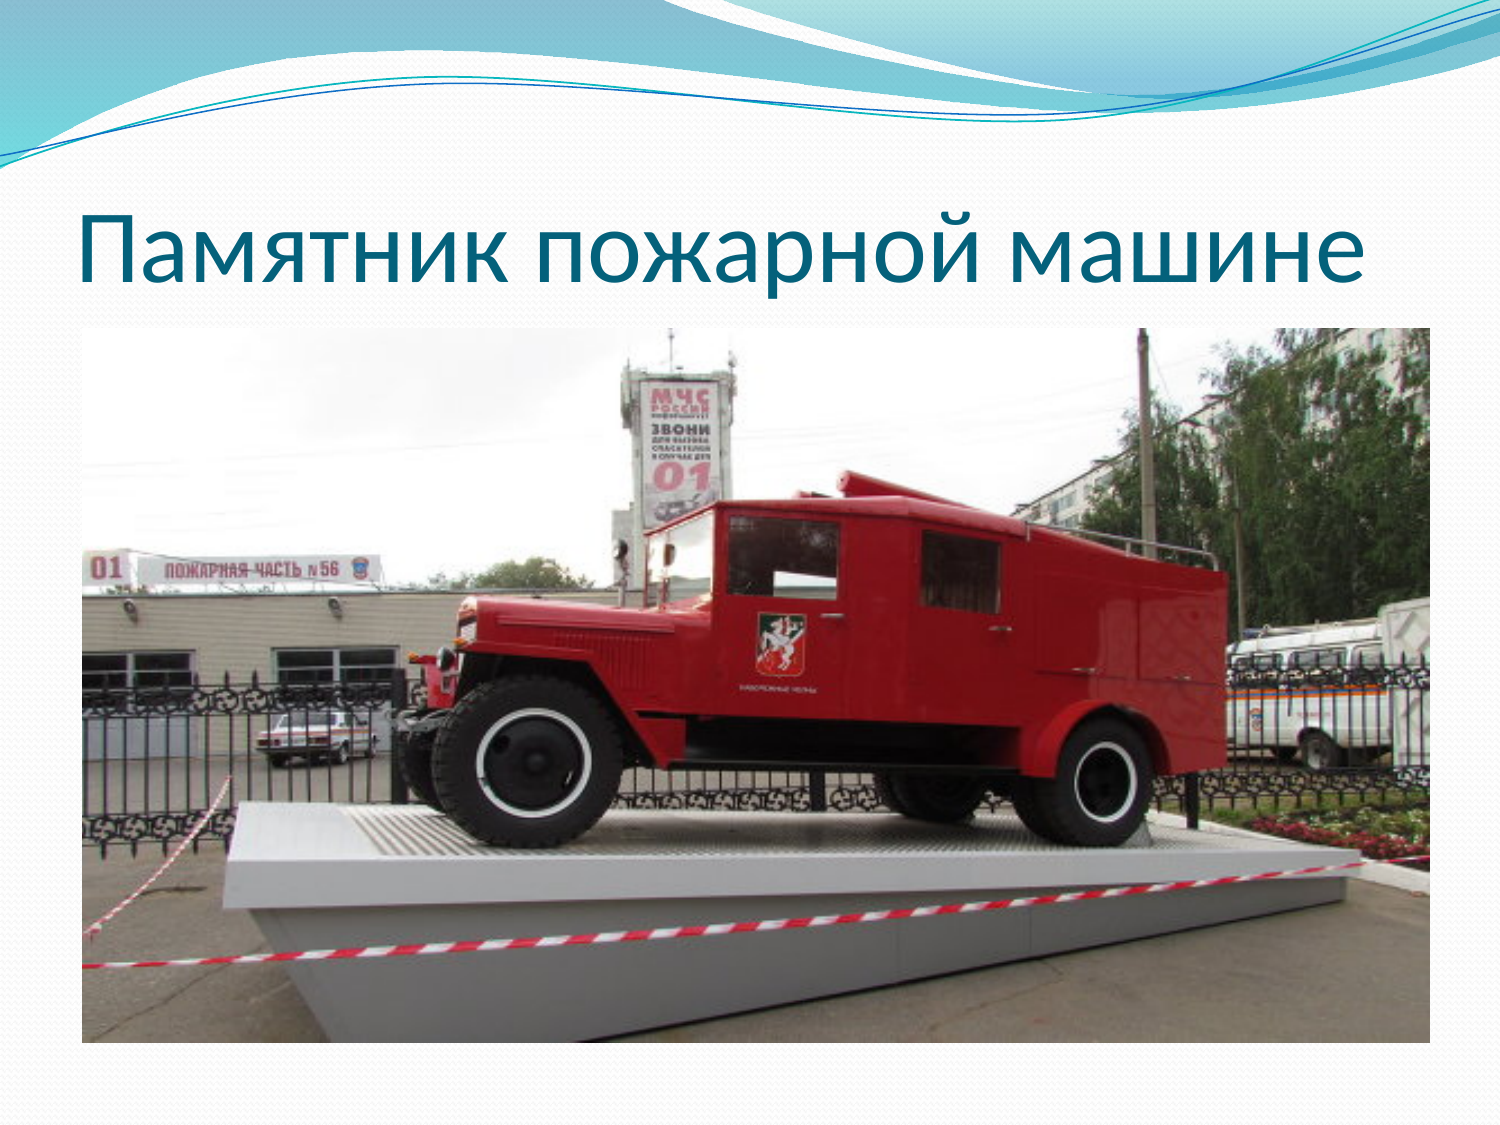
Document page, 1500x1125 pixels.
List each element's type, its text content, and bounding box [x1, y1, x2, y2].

title Памятник пожарной машине [75, 115, 1425, 303]
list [81, 327, 1430, 1044]
